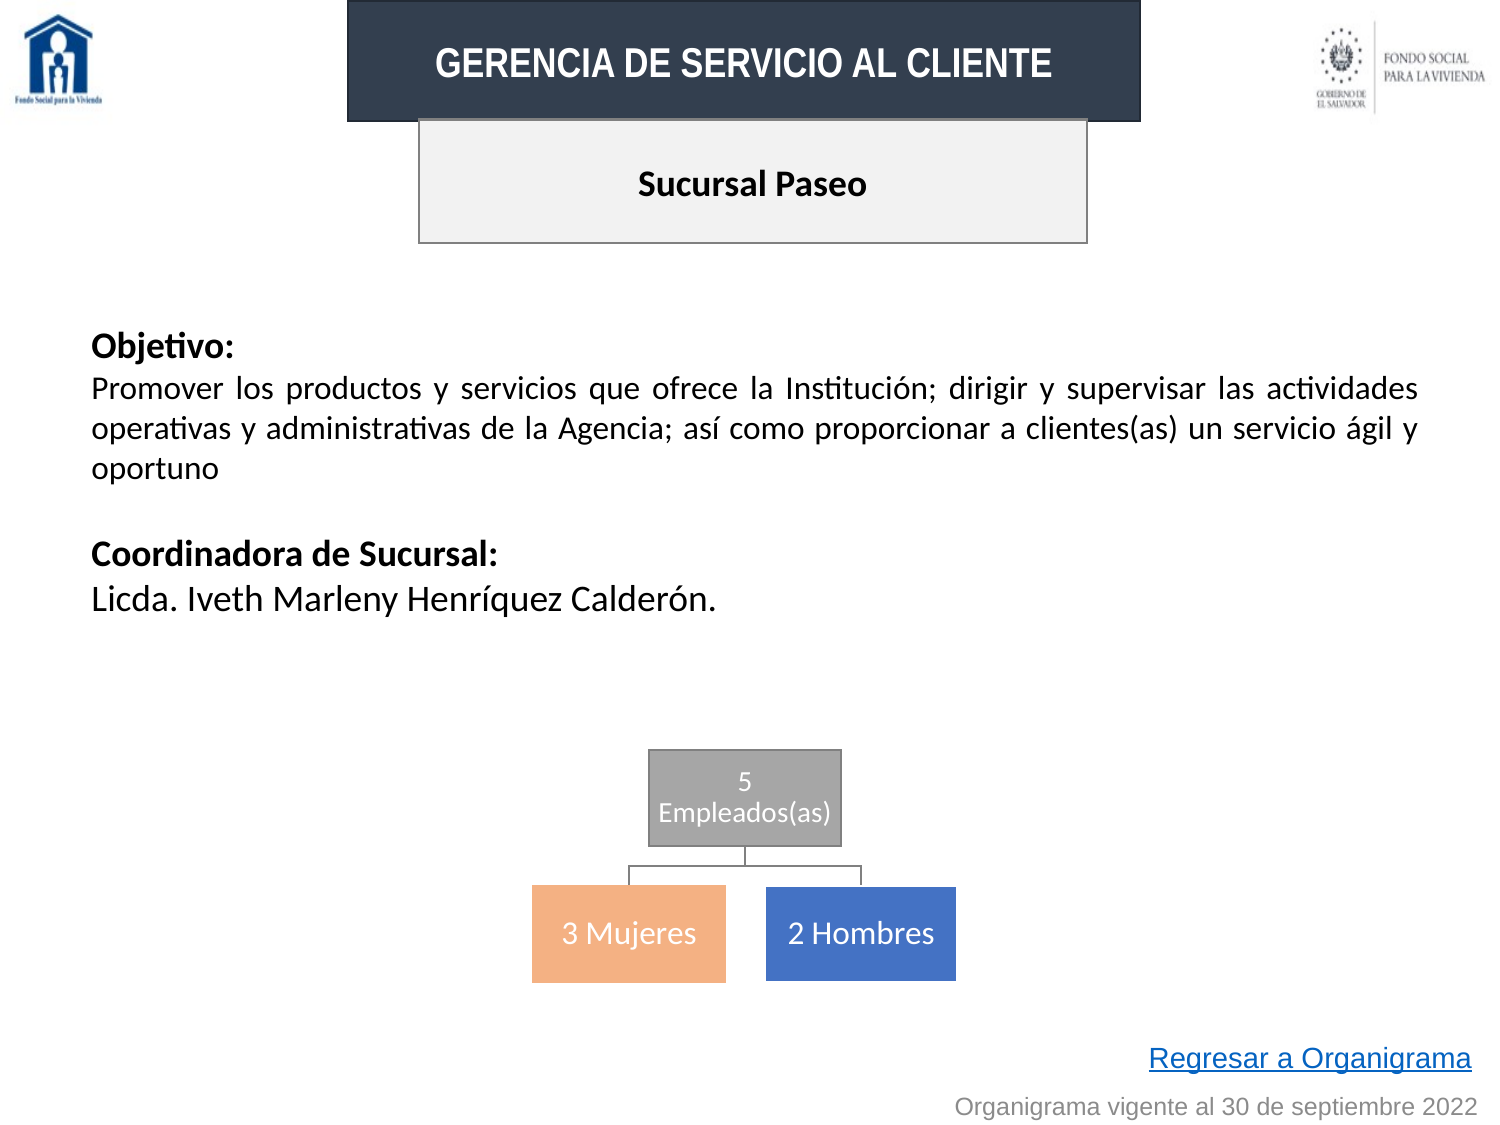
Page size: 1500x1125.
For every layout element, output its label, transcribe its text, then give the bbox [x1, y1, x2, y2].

picture [0, 0, 1500, 1125]
text_box GERENCIA DE SERVICIO AL CLIENTE [347, 0, 1141, 122]
text_box Coordinadora de Sucursal: Licda. Iveth Marleny Henríquez Calderón. [76, 521, 756, 671]
text_box Regresar a Organigrama [1133, 1031, 1500, 1075]
text_box Sucursal Paseo [418, 118, 1088, 244]
text_box Objetivo: Promover los productos y servicios que ofrece la Institución; dirigir y supervisar las actividades operativas y administrativas de la Agencia; así como proporcionar a clientes(as) un servicio ágil y oportuno [76, 313, 1436, 494]
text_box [498, 749, 993, 982]
footer Organigrama vigente al 30 de septiembre 2022 [916, 1075, 1500, 1125]
